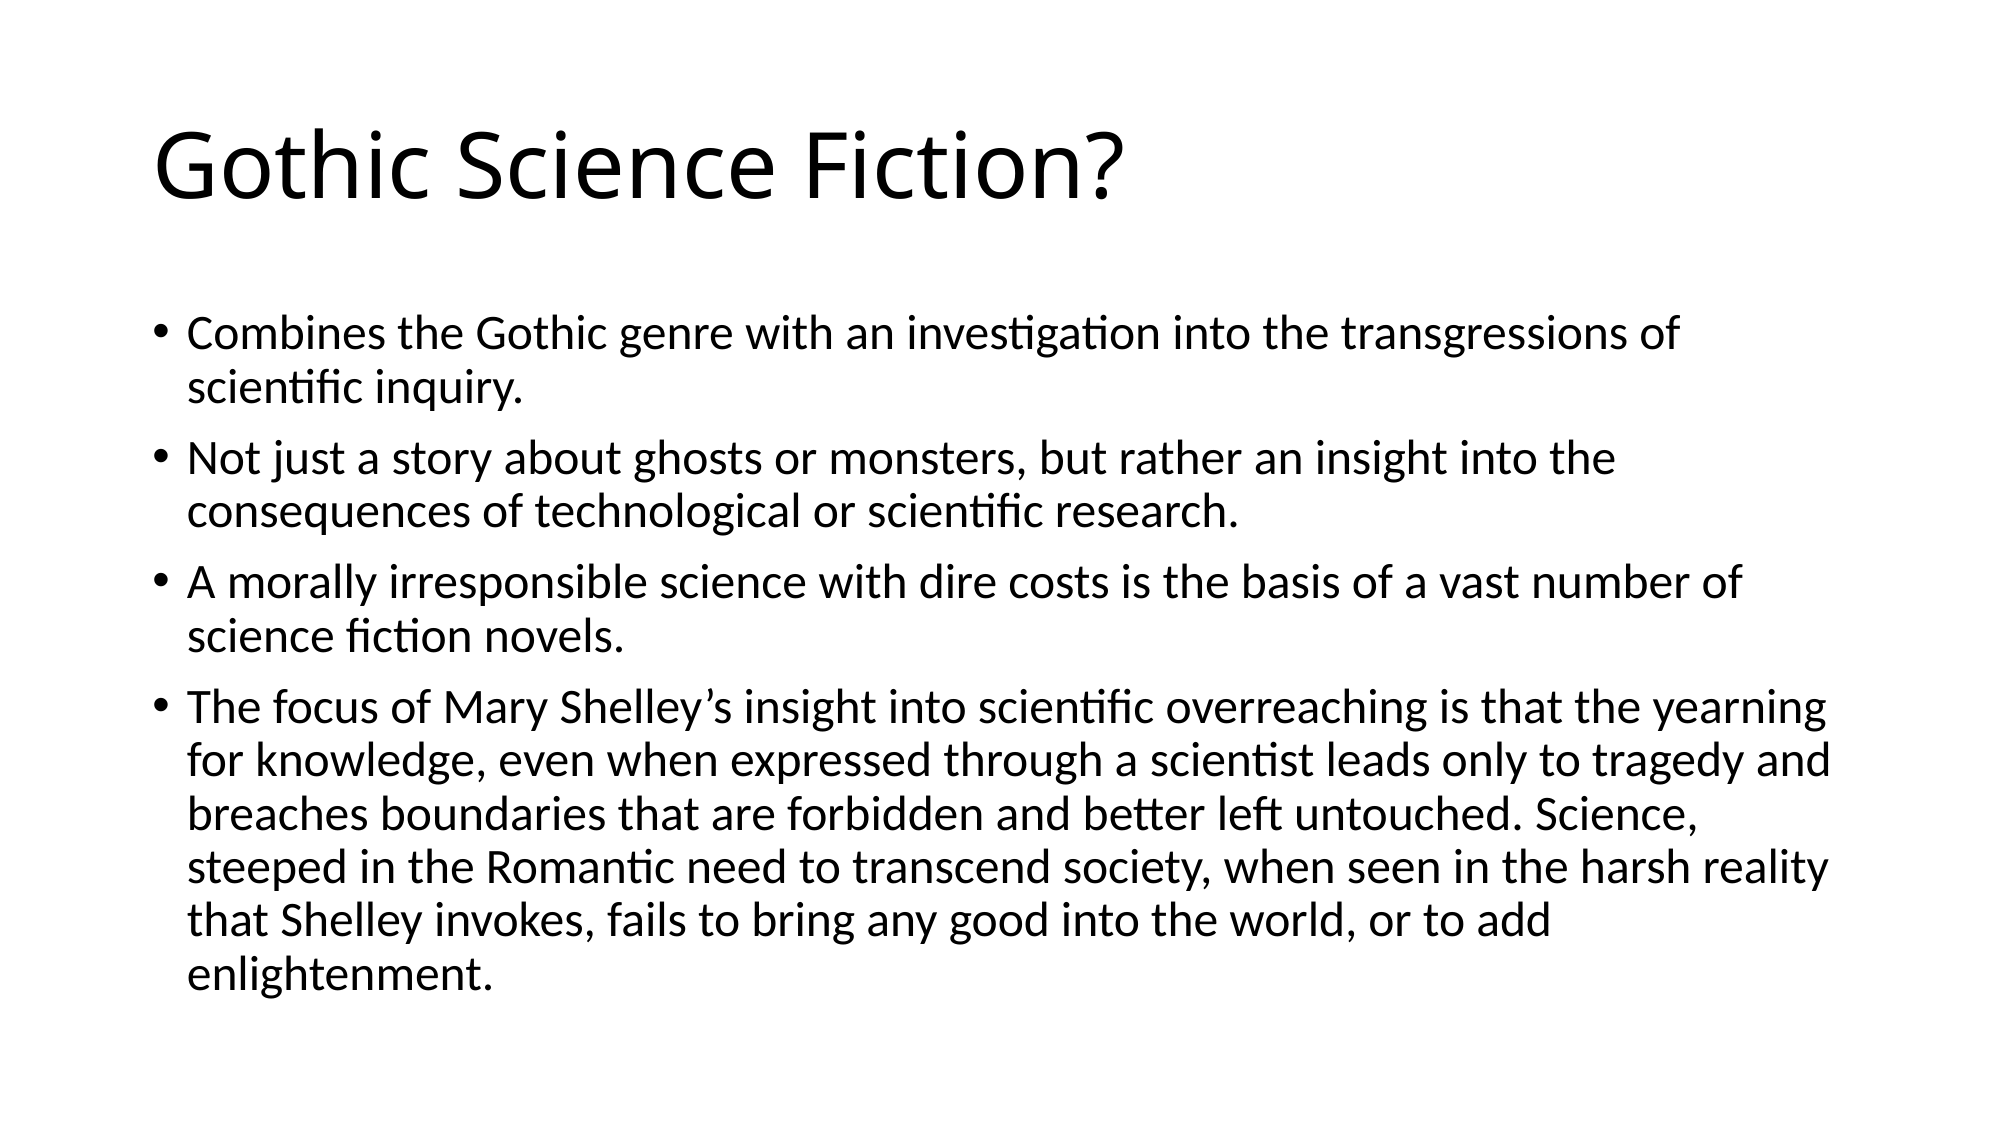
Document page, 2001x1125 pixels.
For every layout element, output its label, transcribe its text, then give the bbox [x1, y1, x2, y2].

list Combines the Gothic genre with an investigation into the transgressions of scientific inquiry. Not just a story about ghosts or monsters, but rather an insight into the consequences of technological or scientific research. A morally irresponsible science with dire costs is the basis of a vast number of science fiction novels. The focus of Mary Shelley’s insight into scientific overreaching is that the yearning for knowledge, even when expressed through a scientist leads only to tragedy and breaches boundaries that are forbidden and better left untouched. Science, steeped in the Romantic need to transcend society, when seen in the harsh reality that Shelley invokes, fails to bring any good into the world, or to add enlightenment. [137, 299, 1863, 1014]
title Gothic Science Fiction? [137, 59, 1863, 278]
